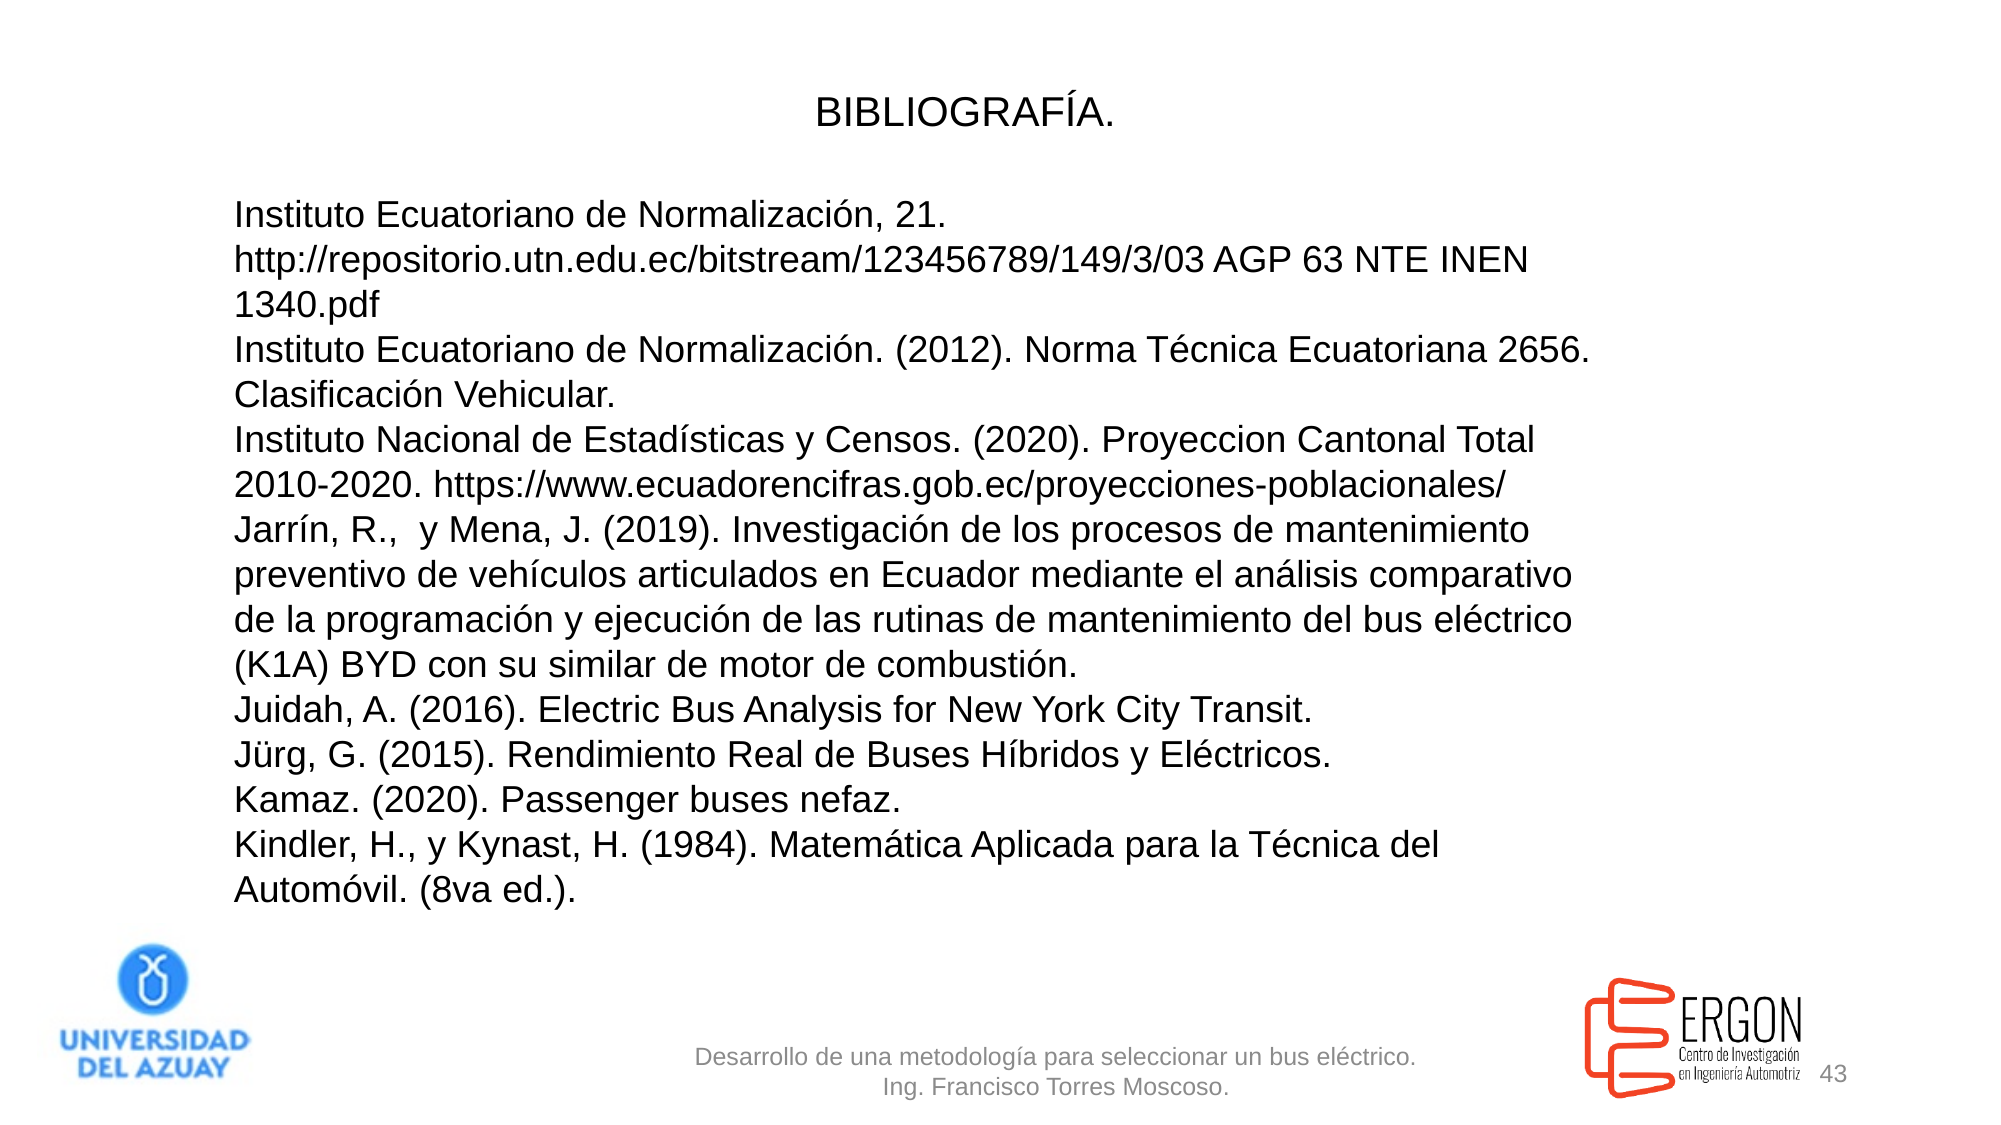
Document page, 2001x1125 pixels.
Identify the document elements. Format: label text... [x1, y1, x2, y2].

text_box BIBLIOGRAFÍA. [292, 82, 1638, 169]
footer Desarrollo de una metodología para seleccionar un bus eléctrico. Ing. Francisco Torres Moscoso. [321, 1029, 1792, 1112]
slide_number 43 [1792, 1042, 1863, 1103]
text_box Instituto Ecuatoriano de Normalización, 21. http://repositorio.utn.edu.ec/bitstream/123456789/149/3/03 AGP 63 NTE INEN 1340.pdf Instituto Ecuatoriano de Normalización. (2012). Norma Técnica Ecuatoriana 2656. Clasificación Vehicular. Instituto Nacional de Estadísticas y Censos. (2020). Proyeccion Cantonal Total 2010-2020. https://www.ecuadorencifras.gob.ec/proyecciones-poblacionales/ Jarrín, R., y Mena, J. (2019). Investigación de los procesos de mantenimiento preventivo de vehículos articulados en Ecuador mediante el análisis comparativo de la programación y ejecución de las rutinas de mantenimiento del bus eléctrico (K1A) BYD con su similar de motor de combustión. Juidah, A. (2016). Electric Bus Analysis for New York City Transit. Jürg, G. (2015). Rendimiento Real de Buses Híbridos y Eléctricos. Kamaz. (2020). Passenger buses nefaz. Kindler, H., y Kynast, H. (1984). Matemática Aplicada para la Técnica del Automóvil. (8va ed.). [219, 182, 1625, 917]
picture [1584, 976, 1802, 1099]
picture [37, 923, 259, 1093]
